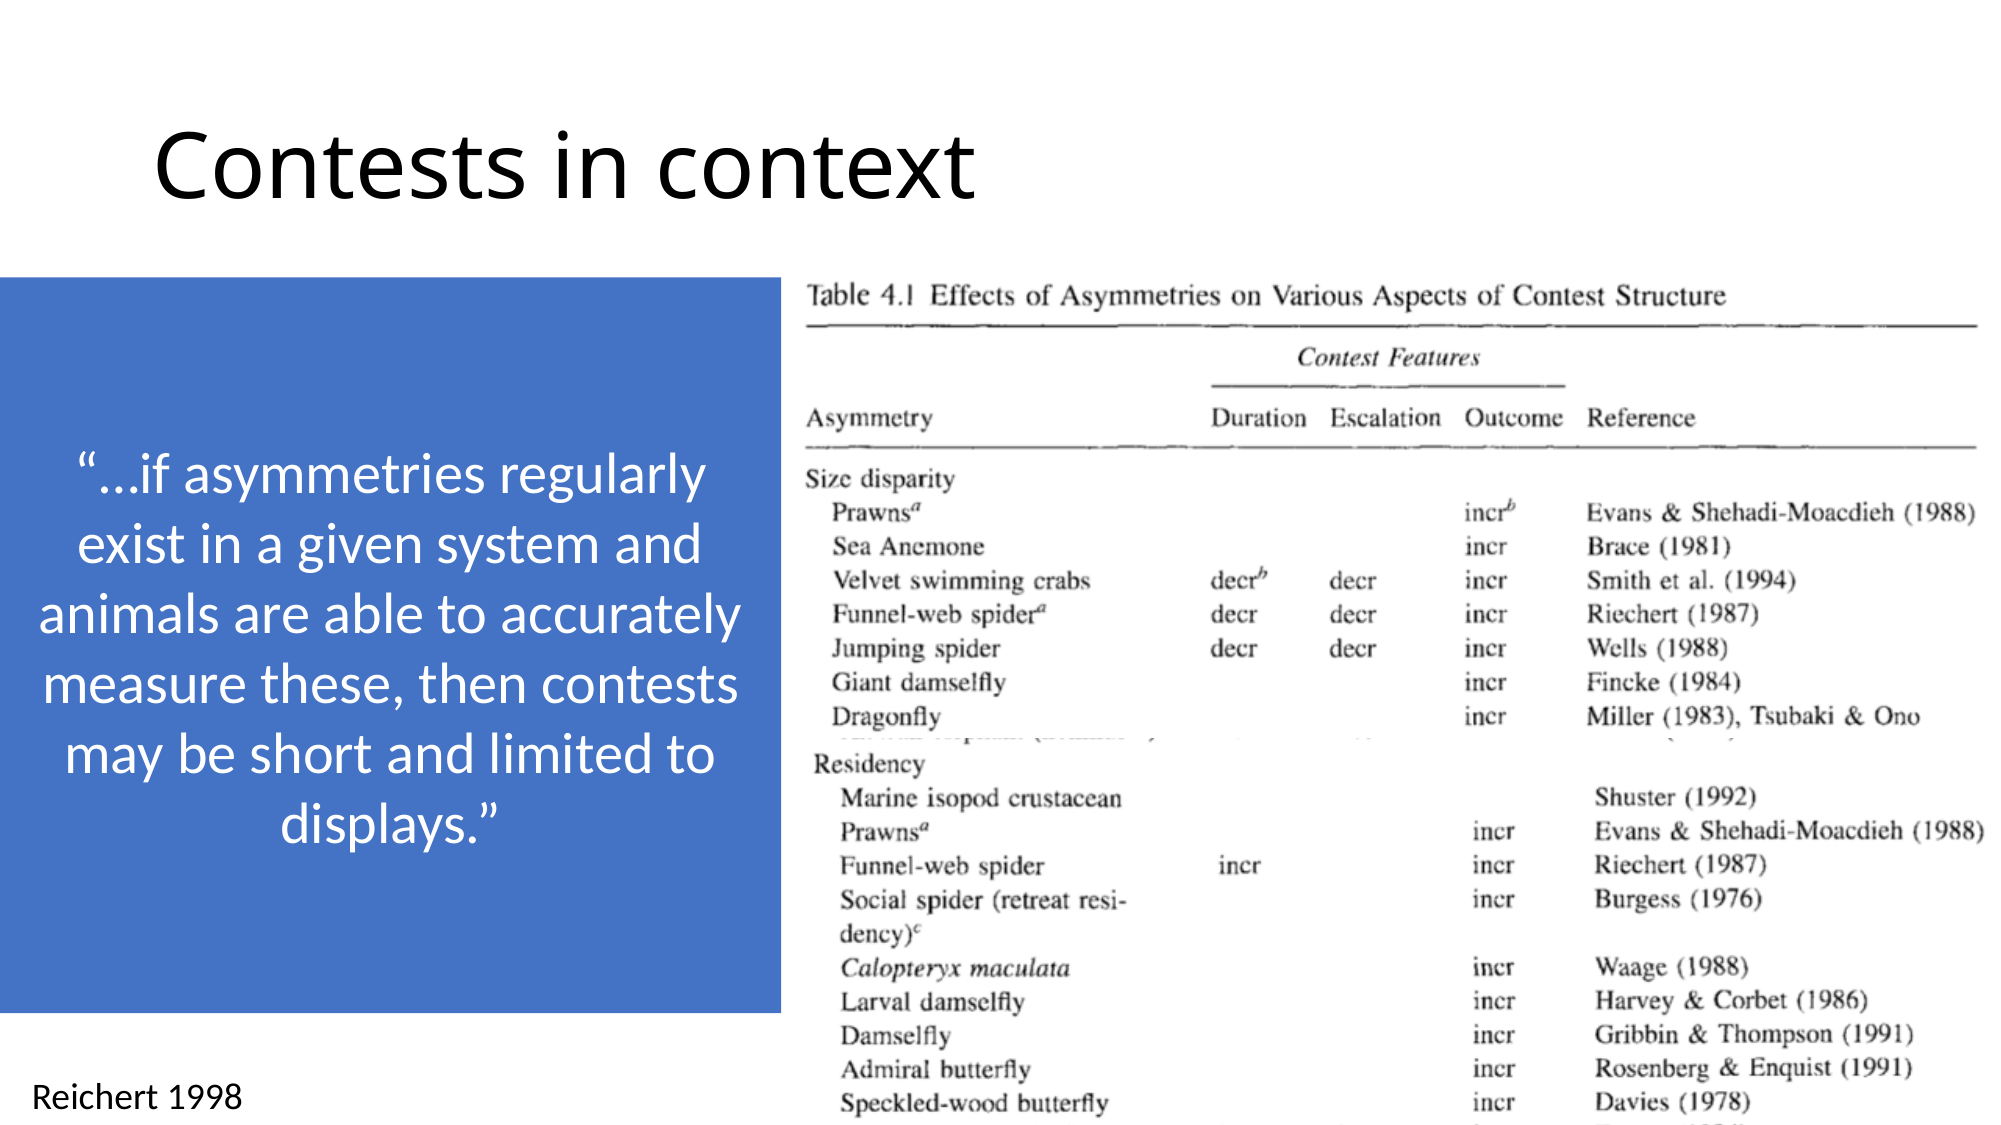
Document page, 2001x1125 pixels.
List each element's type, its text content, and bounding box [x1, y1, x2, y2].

picture [781, 251, 2000, 1125]
title Contests in context [137, 59, 1863, 276]
text_box “…if asymmetries regularly exist in a given system and animals are able to accurately measure these, then contests may be short and limited to displays.” [0, 276, 781, 1014]
text_box Reichert 1998 [17, 1064, 258, 1125]
